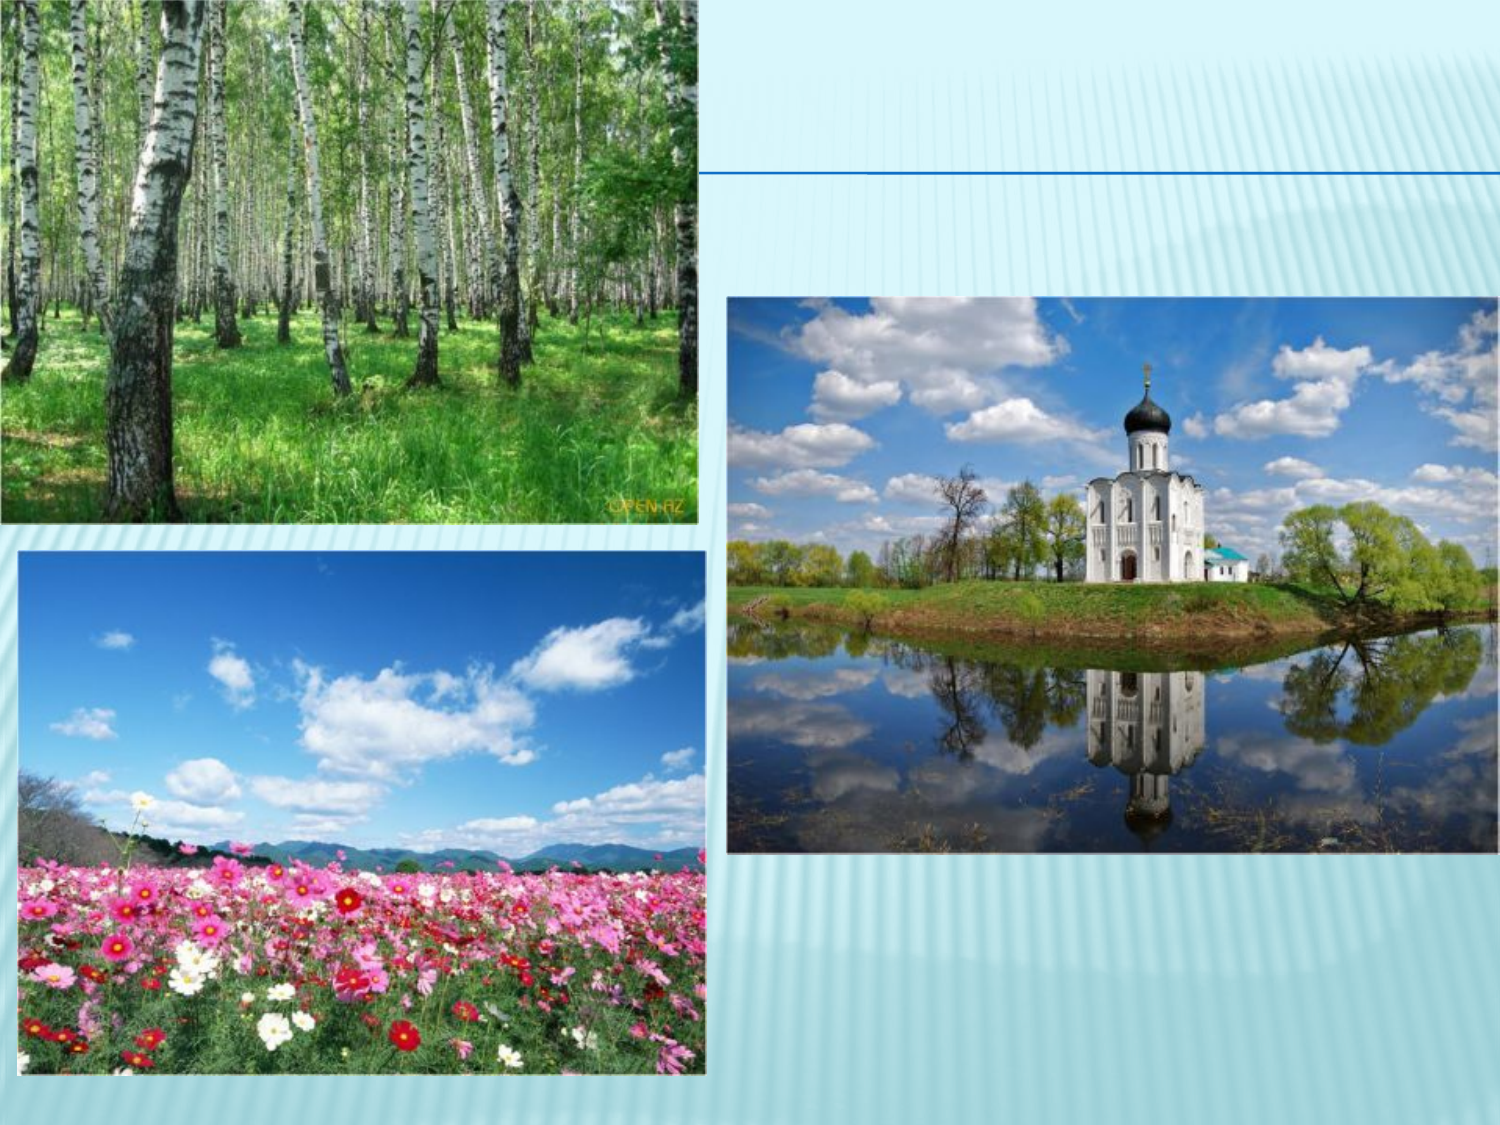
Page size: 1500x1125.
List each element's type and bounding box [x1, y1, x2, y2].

picture [17, 550, 707, 1076]
list [0, 0, 699, 526]
picture [725, 296, 1500, 855]
